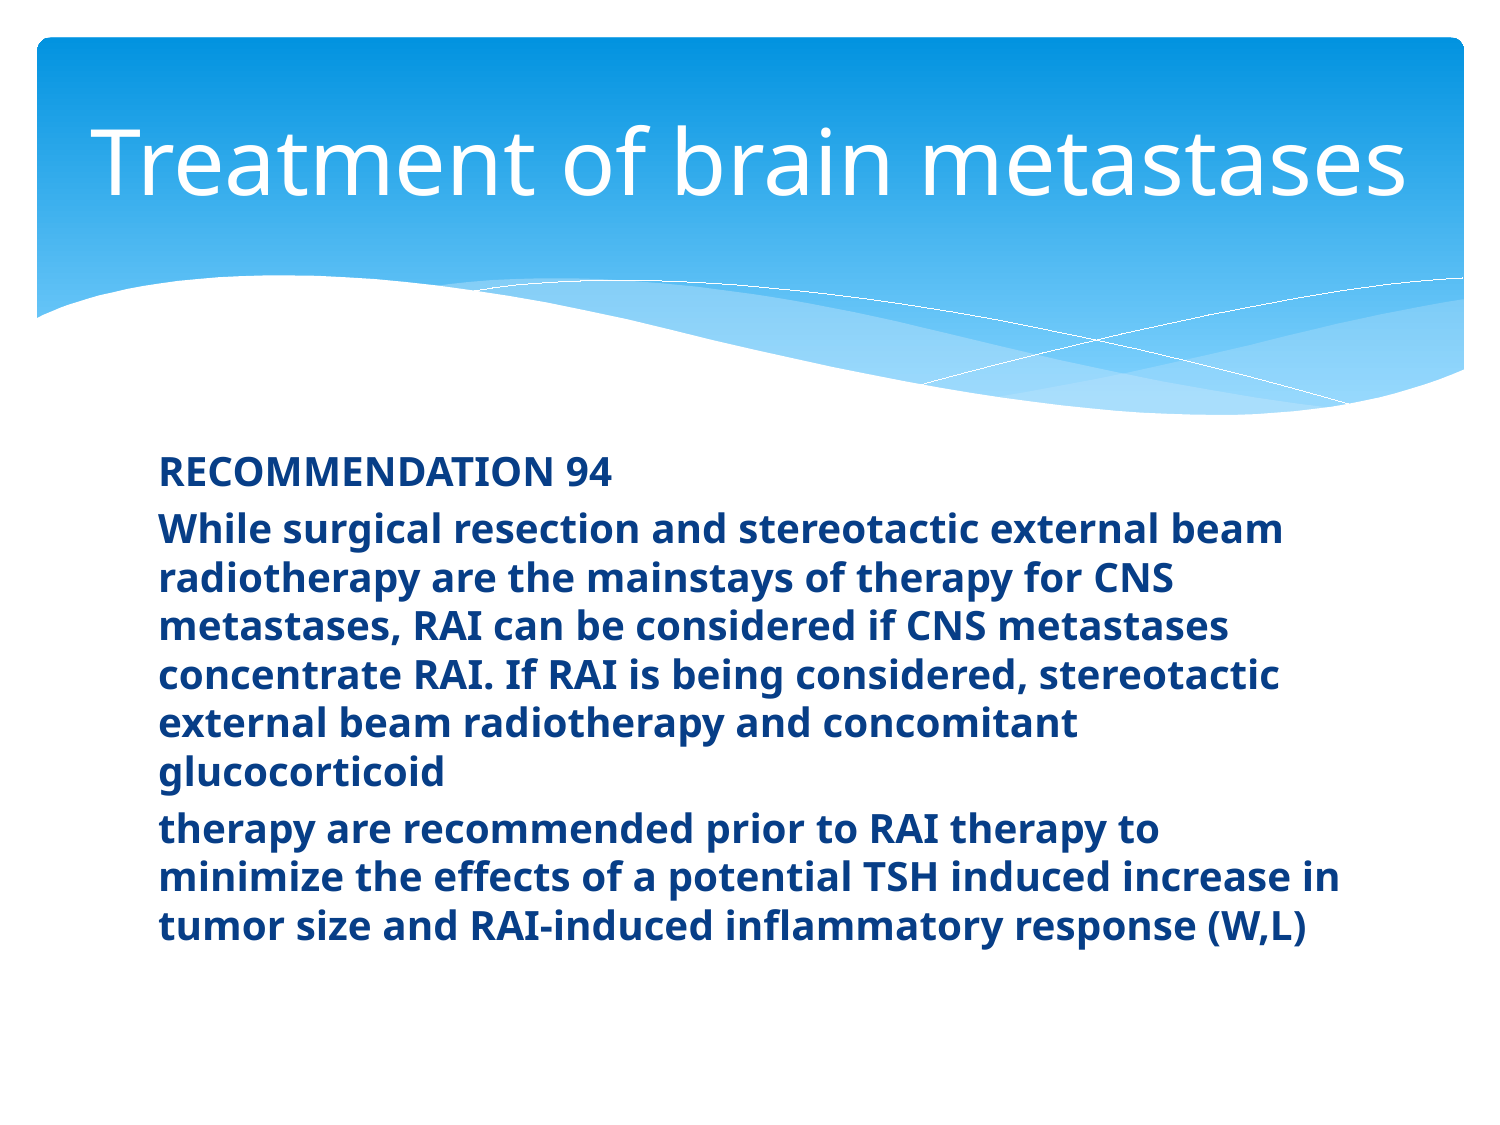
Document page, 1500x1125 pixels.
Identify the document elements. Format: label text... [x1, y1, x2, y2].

list RECOMMENDATION 94 While surgical resection and stereotactic external beam radiotherapy are the mainstays of therapy for CNS metastases, RAI can be considered if CNS metastases concentrate RAI. If RAI is being considered, stereotactic external beam radiotherapy and concomitant glucocorticoid therapy are recommended prior to RAI therapy to minimize the effects of a potential TSH induced increase in tumor size and RAI-induced inflammatory response (W,L) [143, 438, 1359, 1005]
title Treatment of brain metastases [75, 55, 1425, 261]
